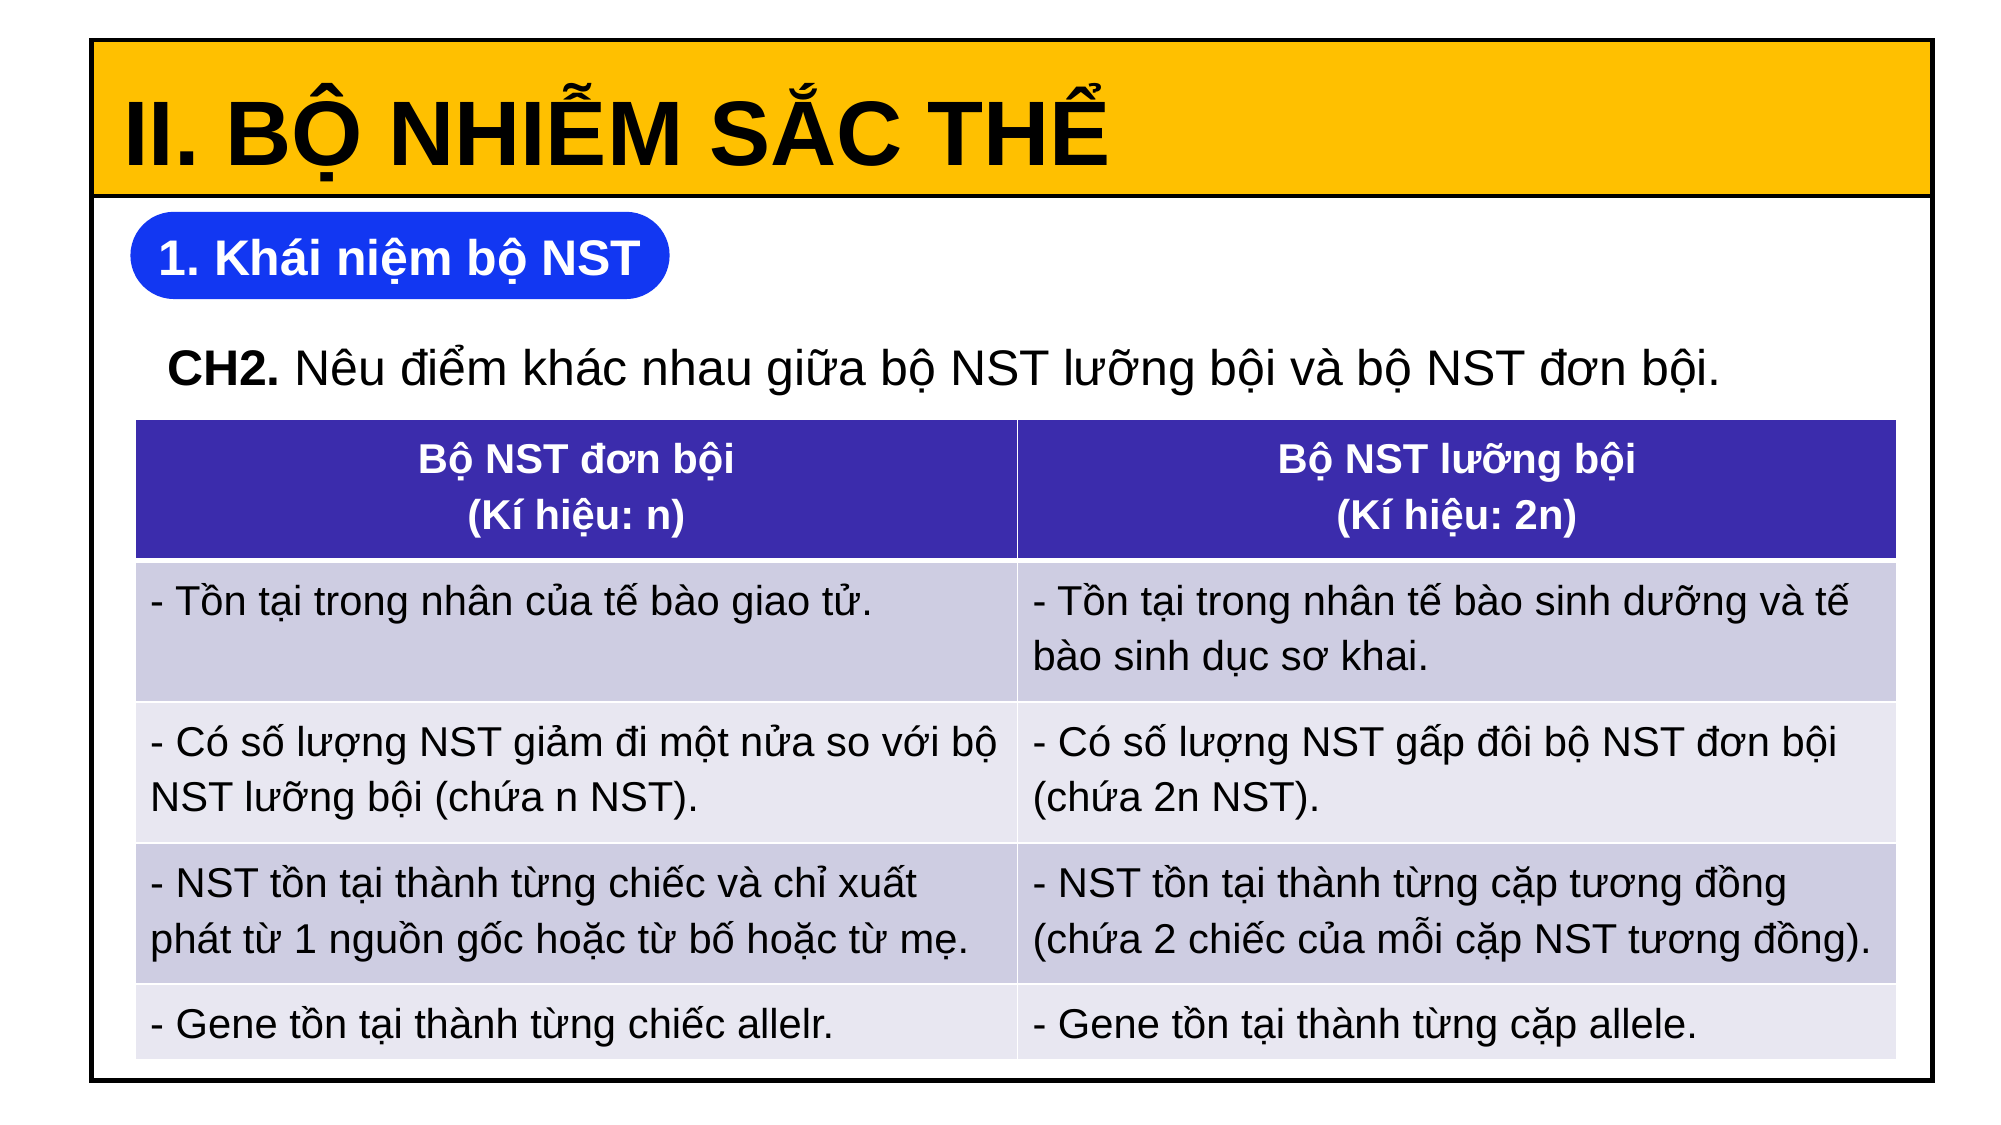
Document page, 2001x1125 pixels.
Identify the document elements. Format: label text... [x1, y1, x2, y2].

table_cell - Gene tồn tại thành từng cặp allele. [1018, 985, 1896, 1059]
table_cell - Gene tồn tại thành từng chiếc allelr. [136, 985, 1017, 1059]
table_cell - Có số lượng NST gấp đôi bộ NST đơn bội (chứa 2n NST). [1018, 703, 1896, 842]
text_box CH2. Nêu điểm khác nhau giữa bộ NST lưỡng bội và bộ NST đơn bội. [152, 316, 1880, 404]
table_cell - Tồn tại trong nhân tế bào sinh dưỡng và tế bào sinh dục sơ khai. [1018, 563, 1896, 701]
table_cell - NST tồn tại thành từng cặp tương đồng (chứa 2 chiếc của mỗi cặp NST tương đồng). [1018, 844, 1896, 983]
text_box 1. Khái niệm bộ NST [129, 210, 671, 301]
text_box [90, 195, 1933, 1082]
table_header Bộ NST lưỡng bội (Kí hiệu: 2n) [1018, 420, 1896, 558]
table_header Bộ NST đơn bội (Kí hiệu: n) [136, 420, 1017, 558]
table_cell - Có số lượng NST giảm đi một nửa so với bộ NST lưỡng bội (chứa n NST). [136, 703, 1017, 842]
text_box II. BỘ NHIỄM SẮC THỂ [108, 44, 1159, 191]
table_cell - NST tồn tại thành từng chiếc và chỉ xuất phát từ 1 nguồn gốc hoặc từ bố hoặc từ mẹ. [136, 844, 1017, 983]
table_cell - Tồn tại trong nhân của tế bào giao tử. [136, 563, 1017, 701]
text_box [90, 39, 1933, 195]
